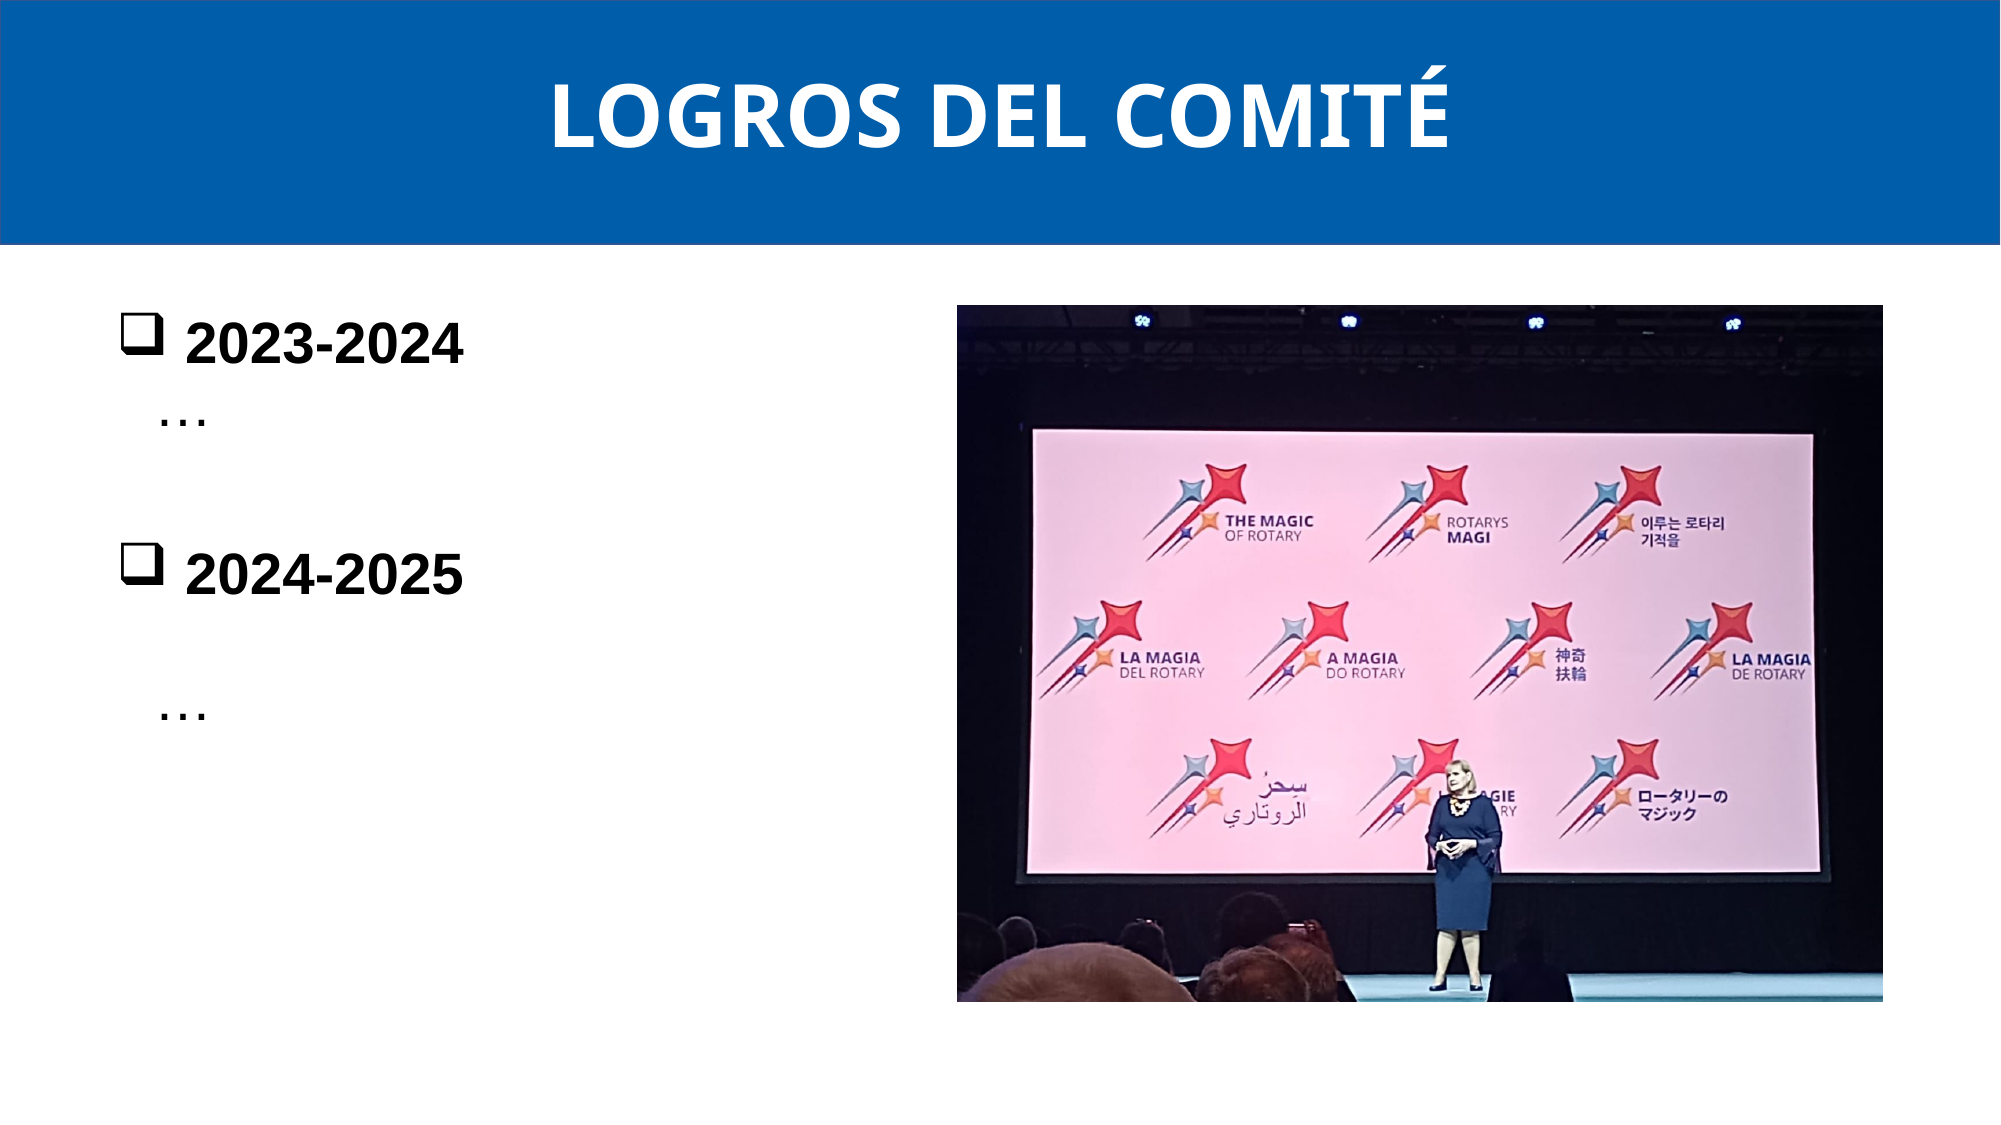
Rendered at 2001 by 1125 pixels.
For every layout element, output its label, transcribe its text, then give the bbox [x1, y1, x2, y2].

picture [957, 305, 1884, 1003]
title LOGROS DEL COMITÉ [0, 70, 2000, 175]
text_box 2023-2024 … 2024-2025 … [101, 305, 957, 978]
